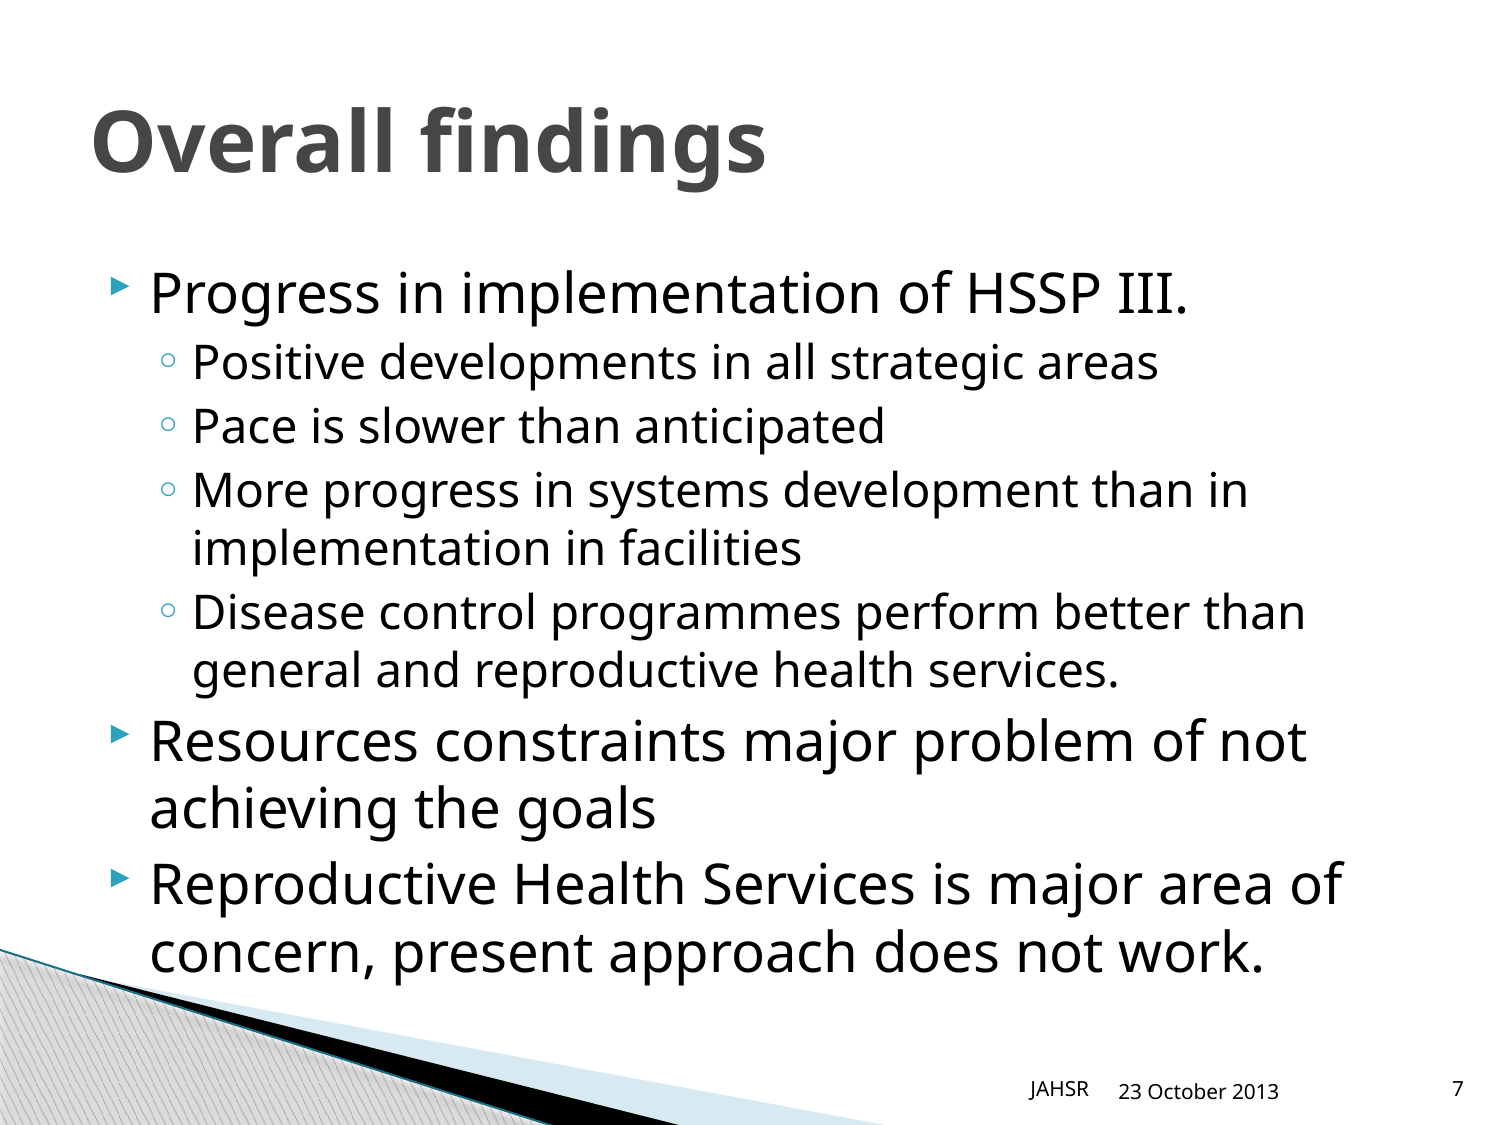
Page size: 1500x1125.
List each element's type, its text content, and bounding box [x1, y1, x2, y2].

slide_number 7 [1418, 1051, 1479, 1112]
footer JAHSR [718, 1051, 1105, 1112]
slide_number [1105, 1051, 1418, 1112]
list Progress in implementation of HSSP III. Positive developments in all strategic areas Pace is slower than anticipated More progress in systems development than in implementation in facilities Disease control programmes perform better than general and reproductive health services. Resources constraints major problem of not achieving the goals Reproductive Health Services is major area of concern, present approach does not work. [75, 249, 1425, 1052]
title Overall findings [75, 45, 1425, 233]
